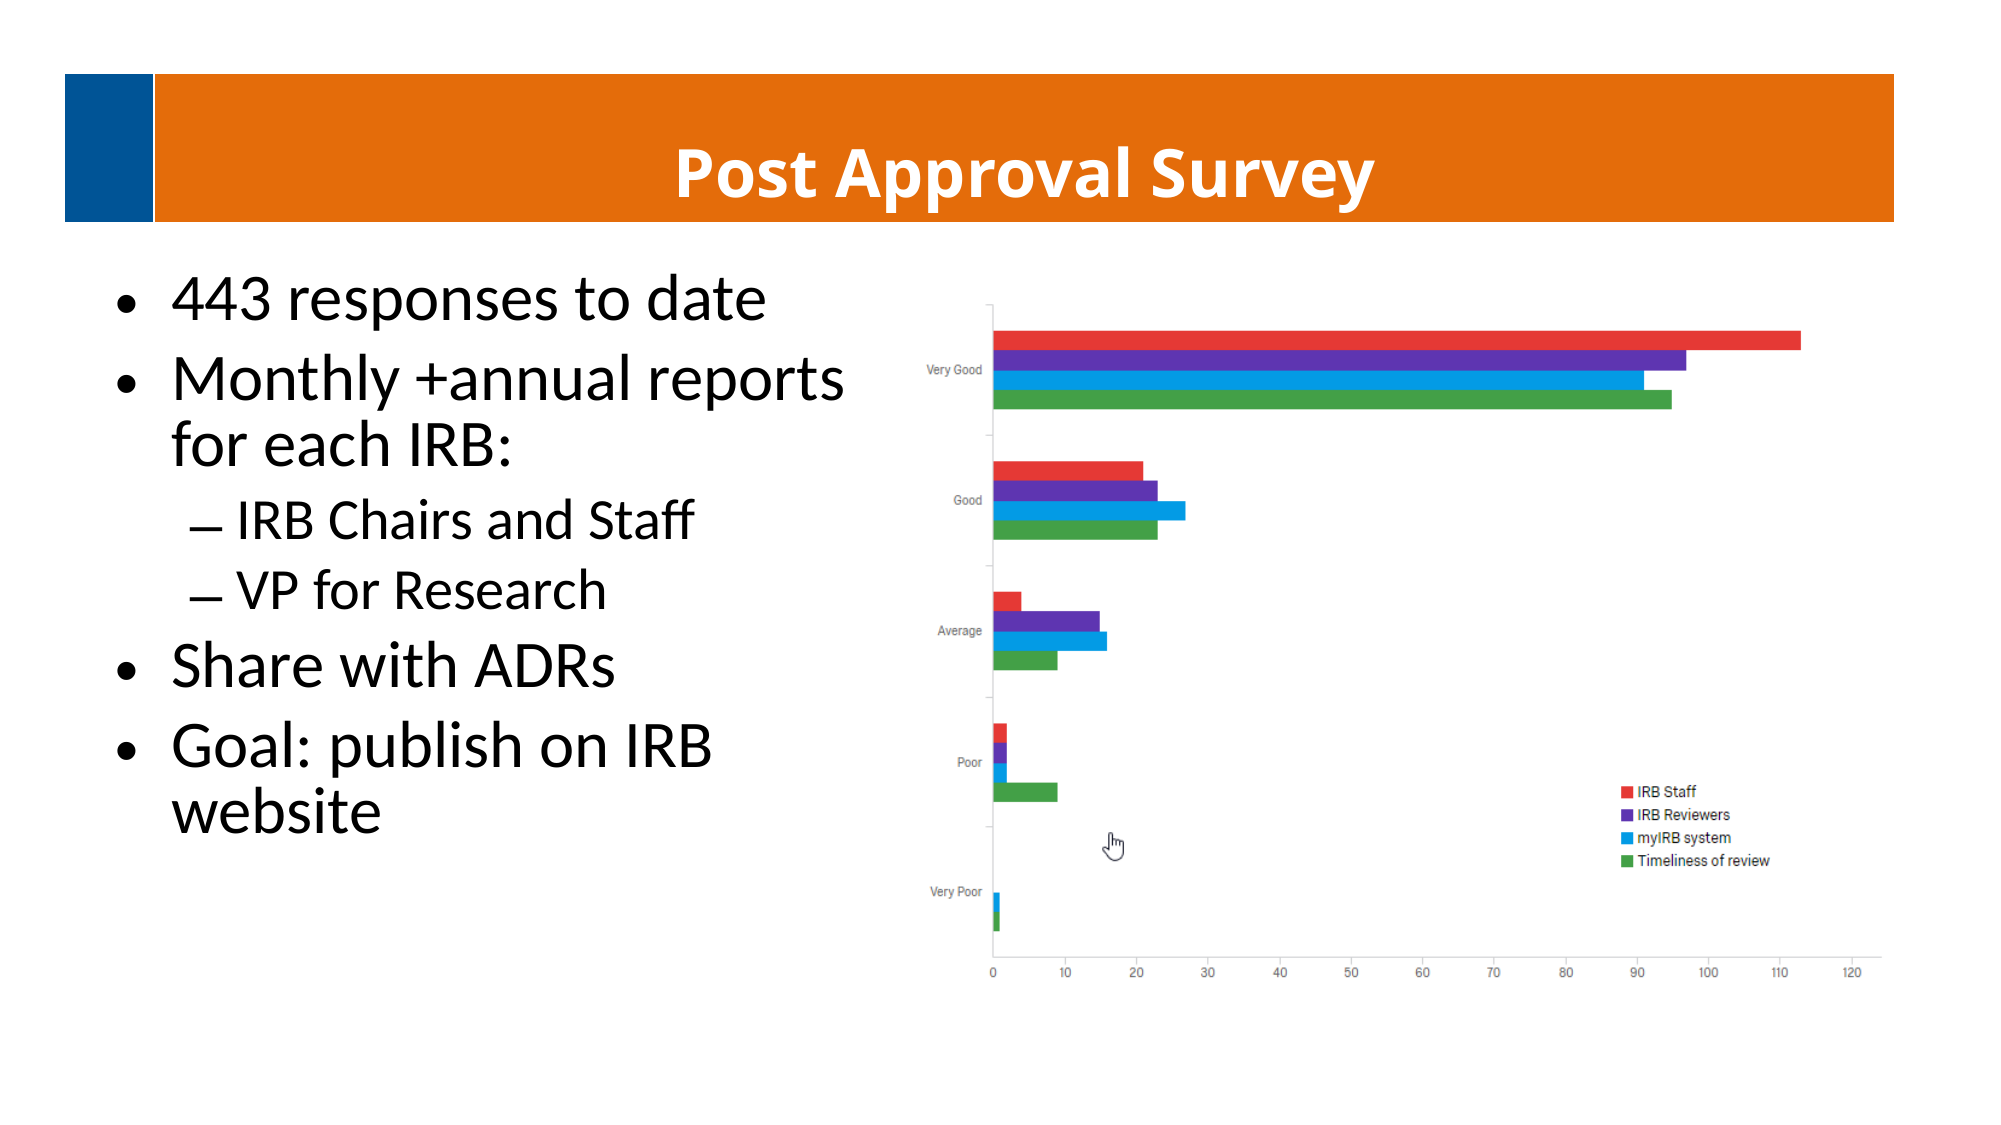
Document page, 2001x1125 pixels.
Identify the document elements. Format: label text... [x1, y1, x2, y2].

picture [908, 262, 1901, 1028]
table_header Post Approval Survey [155, 74, 1894, 222]
list 443 responses to date Monthly +annual reports for each IRB: IRB Chairs and Staff VP for Research Share with ADRs Goal: publish on IRB website [99, 262, 906, 1005]
table_header [65, 74, 153, 222]
